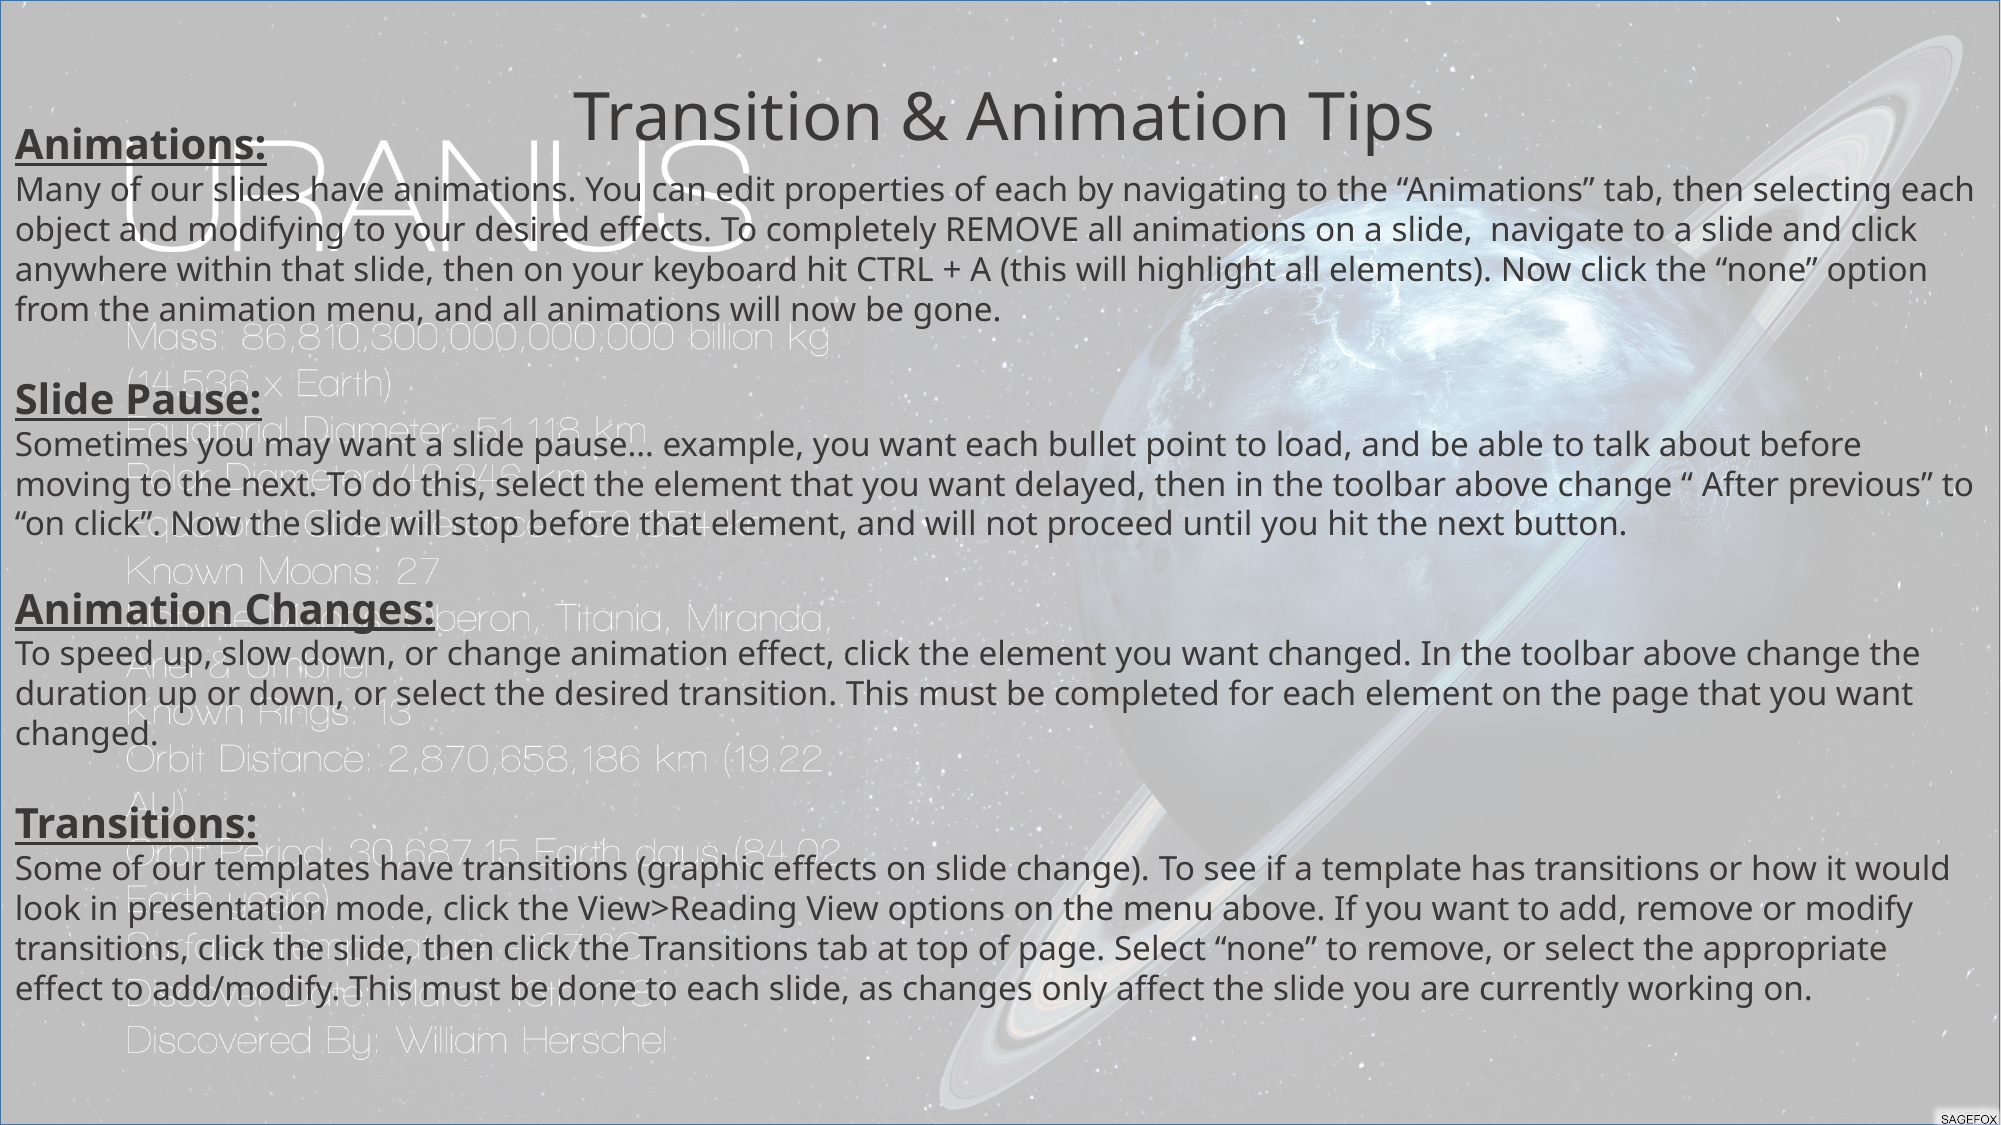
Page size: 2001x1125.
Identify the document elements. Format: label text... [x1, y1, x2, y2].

title Transition & Animation Tips [477, 59, 1532, 177]
picture [1938, 1114, 1999, 1125]
text_box Animations: Many of our slides have animations. You can edit properties of each by navigating to the “Animations” tab, then selecting each object and modifying to your desired effects. To completely REMOVE all animations on a slide, navigate to a slide and click anywhere within that slide, then on your keyboard hit CTRL + A (this will highlight all elements). Now click the “none” option from the animation menu, and all animations will now be gone. Slide Pause: Sometimes you may want a slide pause… example, you want each bullet point to load, and be able to talk about before moving to the next. To do this, select the element that you want delayed, then in the toolbar above change “ After previous” to “on click”. Now the slide will stop before that element, and will not proceed until you hit the next button. Animation Changes: To speed up, slow down, or change animation effect, click the element you want changed. In the toolbar above change the duration up or down, or select the desired transition. This must be completed for each element on the page that you want changed. Transitions: Some of our templates have transitions (graphic effects on slide change). To see if a template has transitions or how it would look in presentation mode, click the View>Reading View options on the menu above. If you want to add, remove or modify transitions, click the slide, then click the Transitions tab at top of page. Select “none” to remove, or select the appropriate effect to add/modify. This must be done to each slide, as changes only affect the slide you are currently working on. [0, 0, 2000, 1125]
